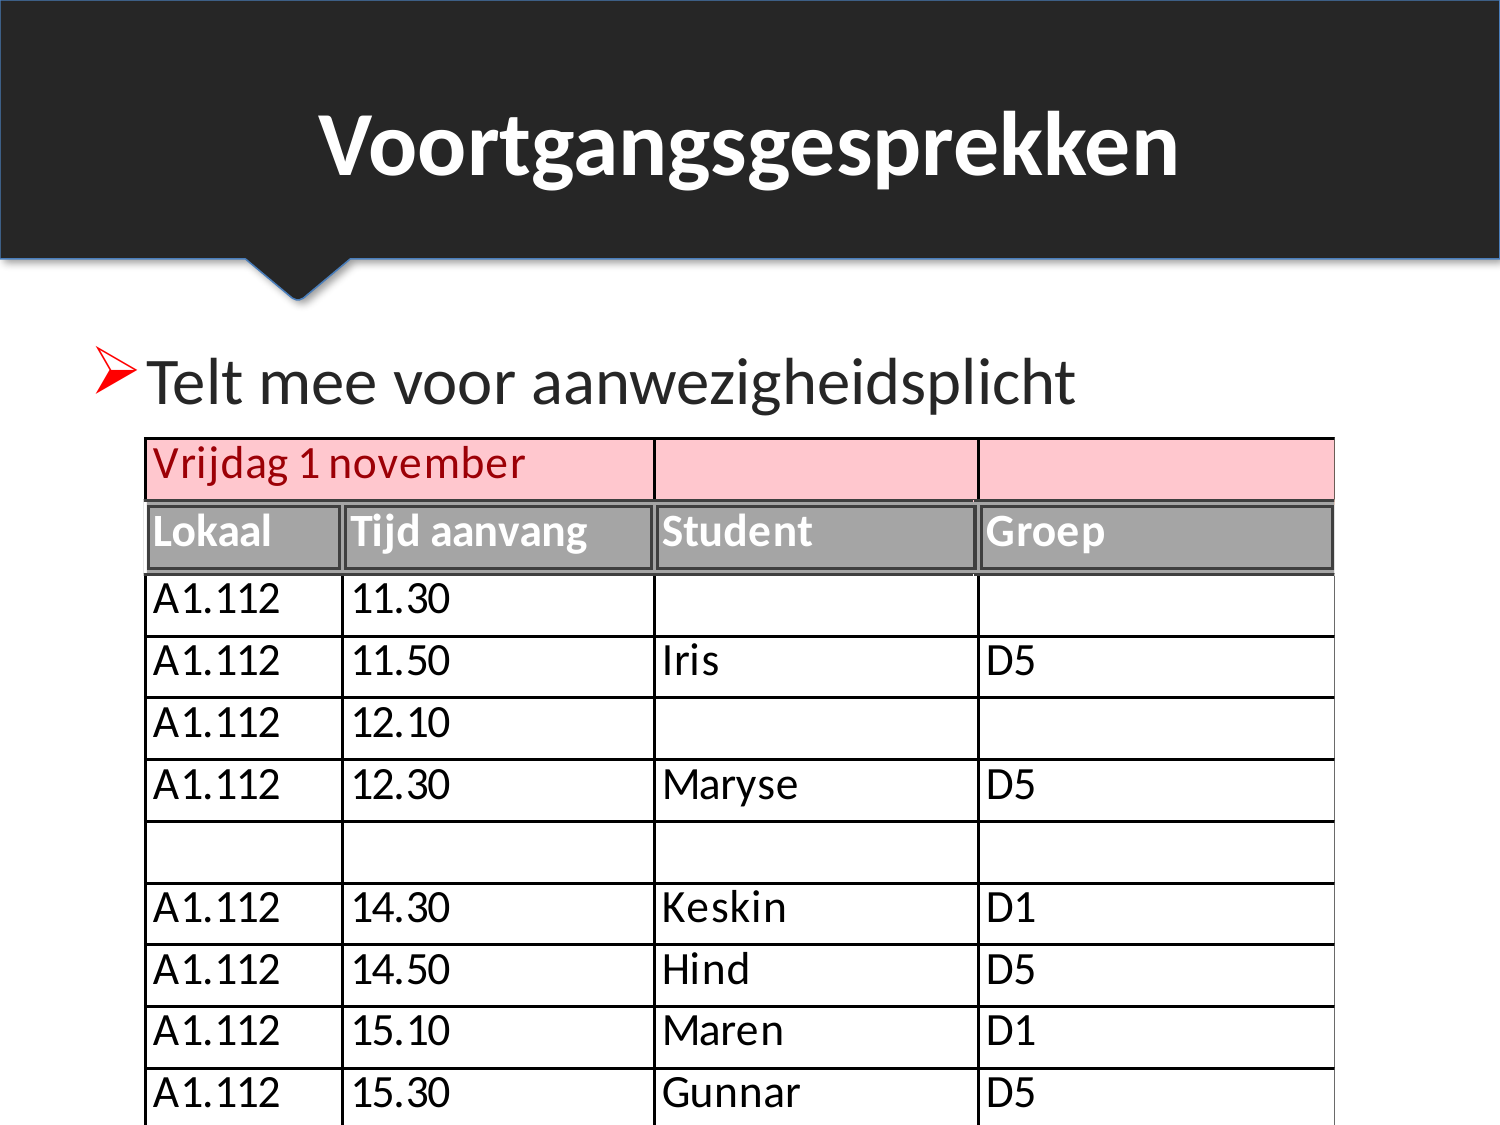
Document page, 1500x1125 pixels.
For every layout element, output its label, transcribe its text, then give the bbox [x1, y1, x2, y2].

list Telt mee voor aanwezigheidsplicht [75, 330, 1425, 1073]
title Voortgangsgesprekken [75, 45, 1425, 233]
picture [143, 437, 1338, 1125]
